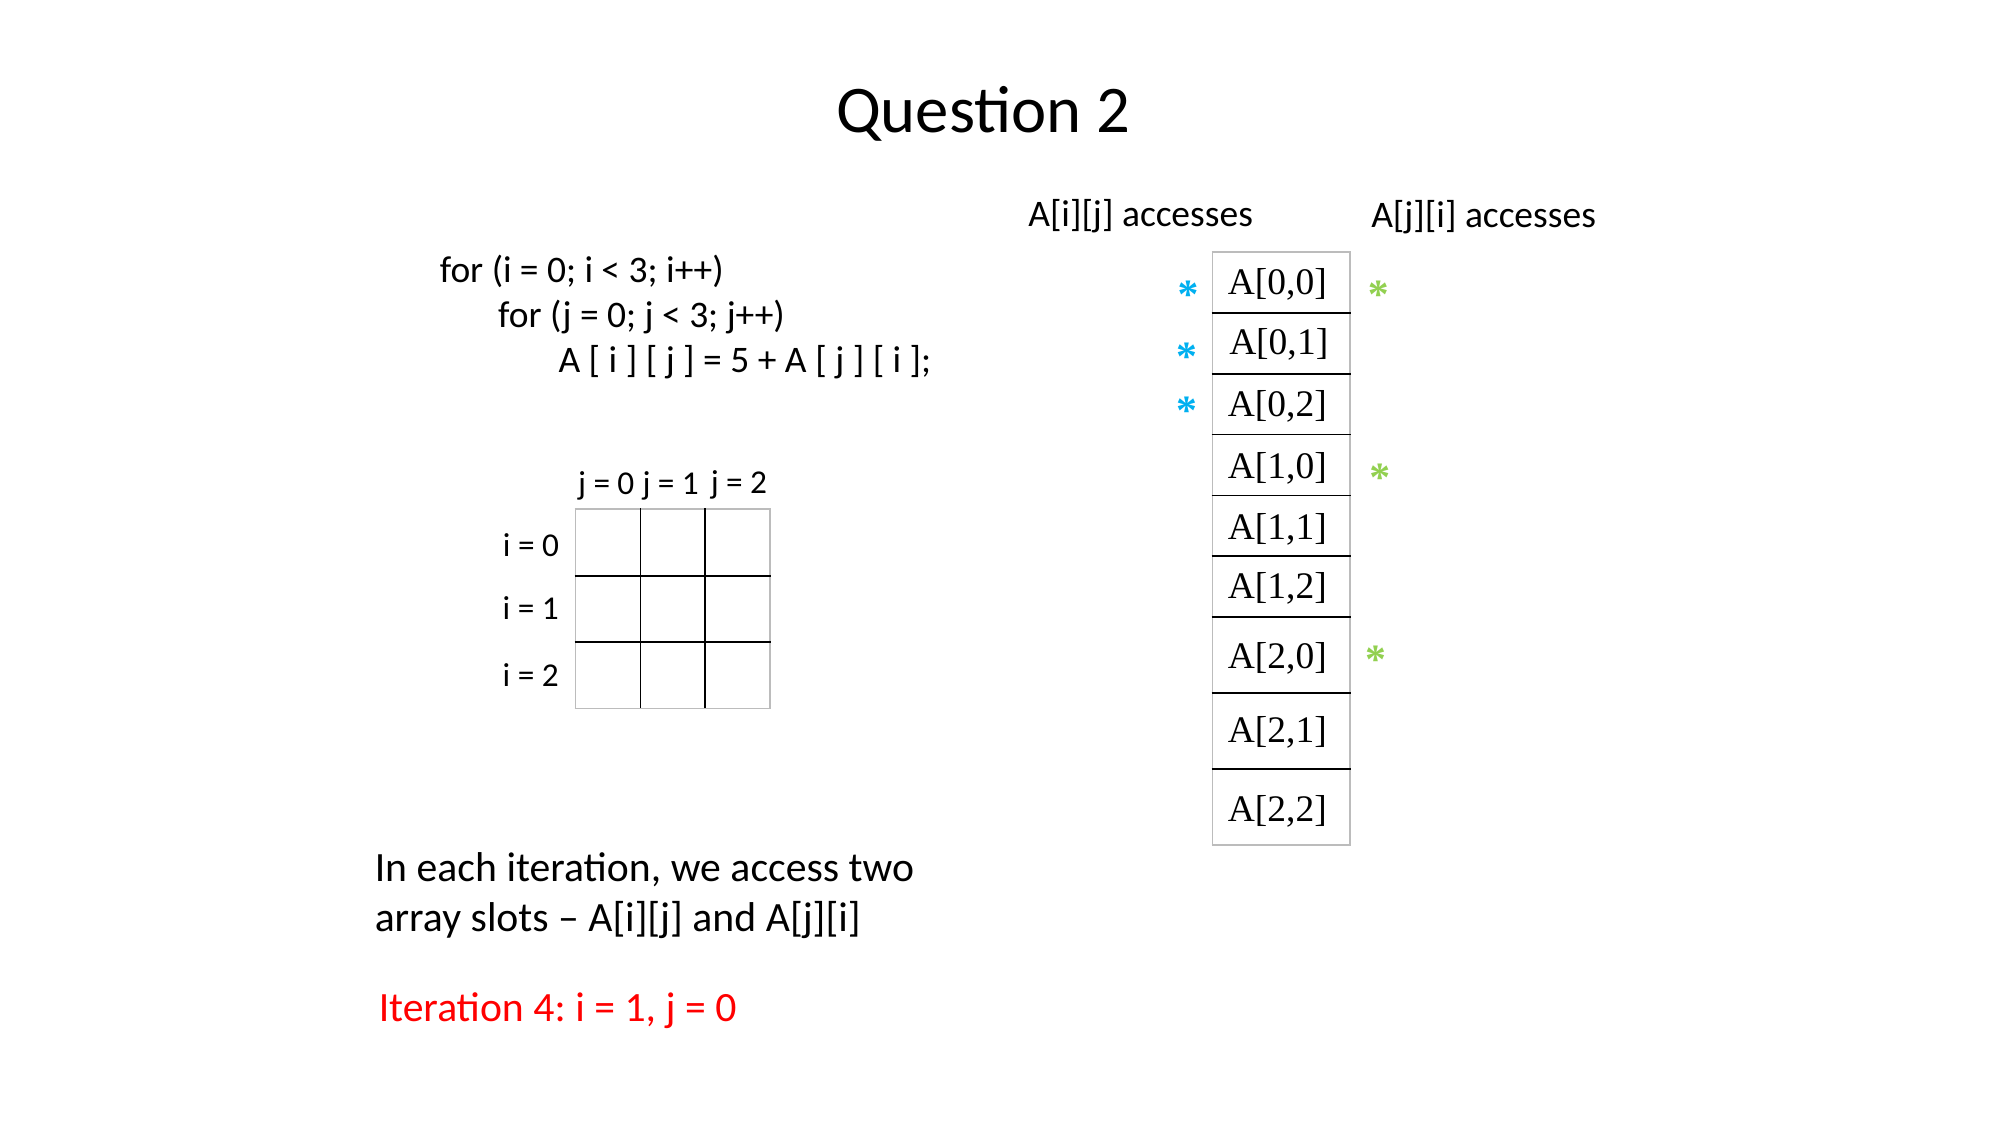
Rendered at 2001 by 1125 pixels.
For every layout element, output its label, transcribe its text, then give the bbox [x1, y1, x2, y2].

text_box for (i = 0; i < 3; i++) for (j = 0; j < 3; j++) A [ i ] [ j ] = 5 + A [ j ] [ i ]; [424, 237, 1034, 388]
table_cell [576, 643, 640, 708]
text_box A[2,0] [1213, 623, 1342, 684]
text_box A[0,2] [1213, 371, 1342, 431]
table_cell [1213, 770, 1349, 844]
text_box * [1350, 624, 1401, 690]
text_box * [1161, 321, 1212, 375]
table_cell [1342, 435, 1349, 495]
table_header [576, 510, 640, 575]
text_box A[1,0] [1213, 433, 1342, 494]
text_box A[0,0] [1213, 249, 1342, 310]
title Question 2 [133, 12, 1834, 200]
text_box * [1353, 259, 1404, 325]
text_box A[1,1] [1213, 494, 1342, 554]
table_cell [641, 643, 704, 708]
table_cell [641, 577, 704, 641]
table_cell [1213, 618, 1349, 692]
table_header [706, 510, 769, 575]
text_box * [1354, 442, 1406, 508]
table_cell [1213, 694, 1349, 768]
text_box i = 1 [488, 578, 574, 634]
table_header [641, 510, 704, 575]
text_box * [1162, 259, 1212, 321]
text_box * [1161, 375, 1213, 440]
text_box A[2,2] [1213, 776, 1342, 837]
text_box i = 0 [488, 516, 574, 571]
text_box i = 2 [488, 645, 574, 701]
table_cell [576, 577, 640, 641]
text_box A[j][i] accesses [1356, 182, 1612, 243]
text_box A[2,1] [1213, 697, 1342, 758]
text_box j = 0 [563, 453, 627, 509]
table_cell [706, 577, 769, 641]
table_cell [1213, 314, 1349, 373]
table_cell [706, 643, 769, 708]
table_cell [1342, 496, 1349, 555]
table_header [1342, 253, 1349, 312]
text_box A[1,2] [1213, 554, 1342, 614]
text_box j = 1 [627, 453, 714, 509]
text_box A[i][j] accesses [1013, 181, 1269, 242]
text_box A[0,1] [1214, 309, 1344, 370]
table_cell [1213, 557, 1349, 616]
table_cell [1213, 375, 1349, 434]
text_box In each iteration, we access two array slots – A[i][j] and A[j][i] [360, 831, 950, 947]
text_box j = 2 [696, 453, 783, 508]
text_box Iteration 4: i = 1, j = 0 [363, 971, 752, 1037]
